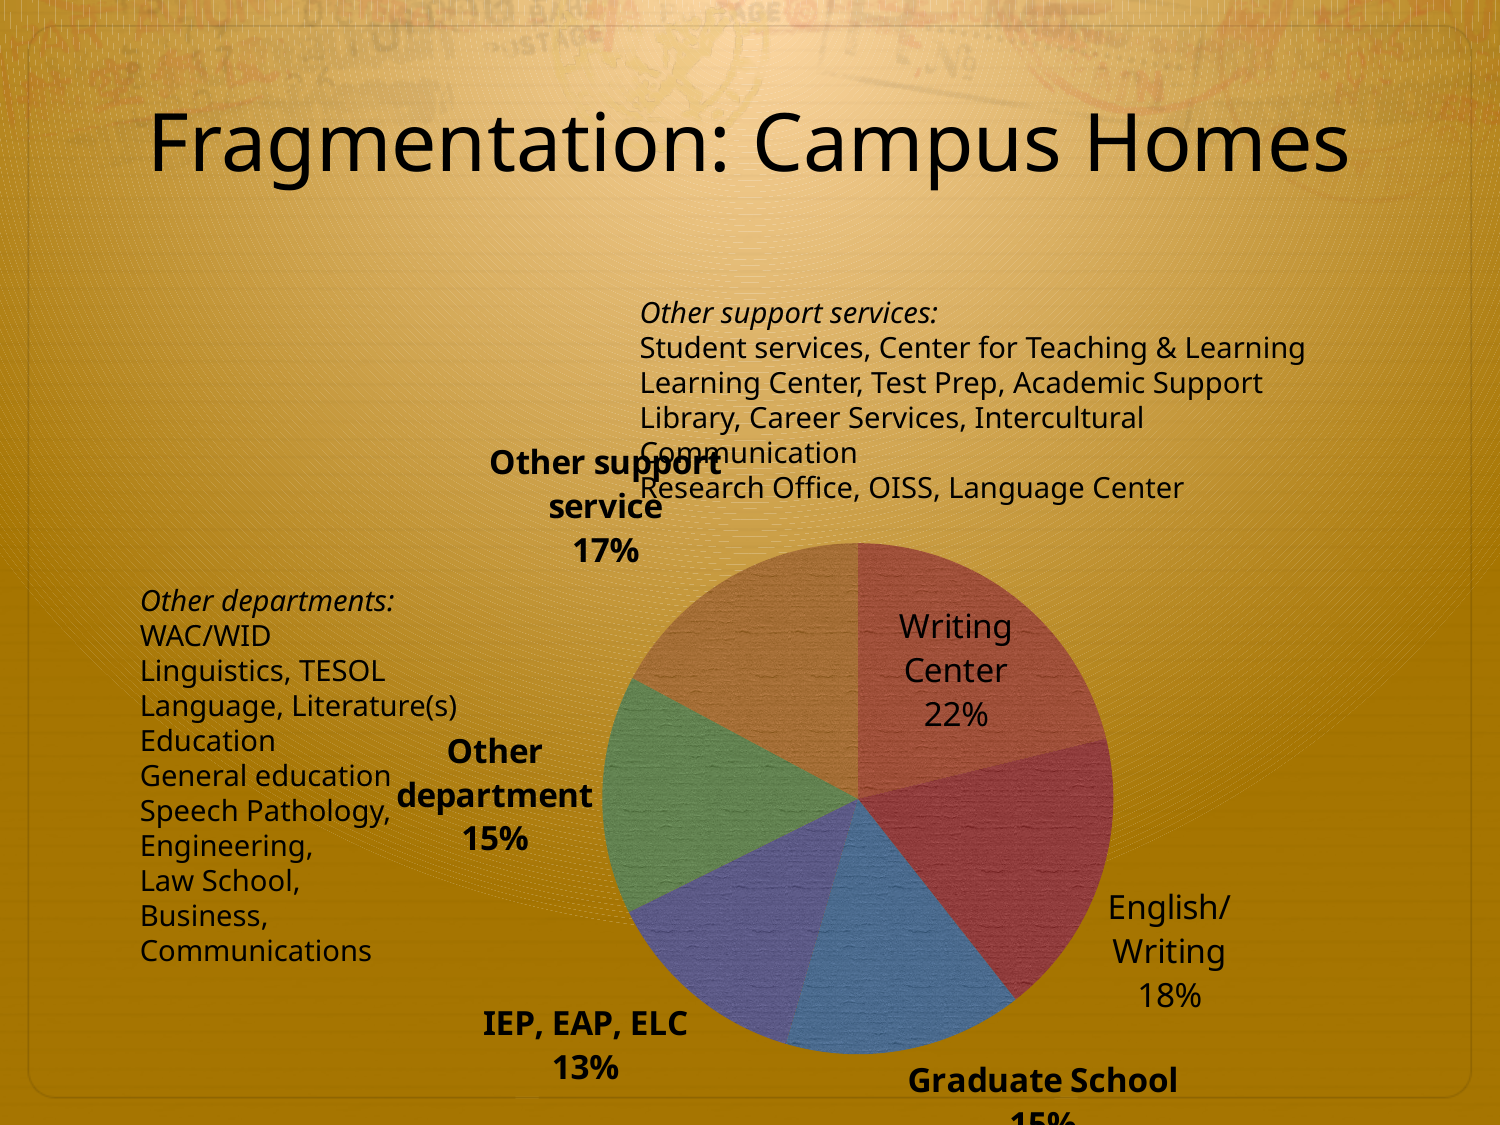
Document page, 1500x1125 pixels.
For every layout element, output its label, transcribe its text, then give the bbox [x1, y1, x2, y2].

chart [262, 232, 1500, 1125]
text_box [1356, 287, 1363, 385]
title Fragmentation: Campus Homes [93, 45, 1407, 233]
picture [0, 0, 1500, 1125]
text_box Other departments: WAC/WID Linguistics, TESOL Language, Literature(s) Education General education Speech Pathology, Engineering, Law School, Business, Communications [125, 574, 232, 975]
